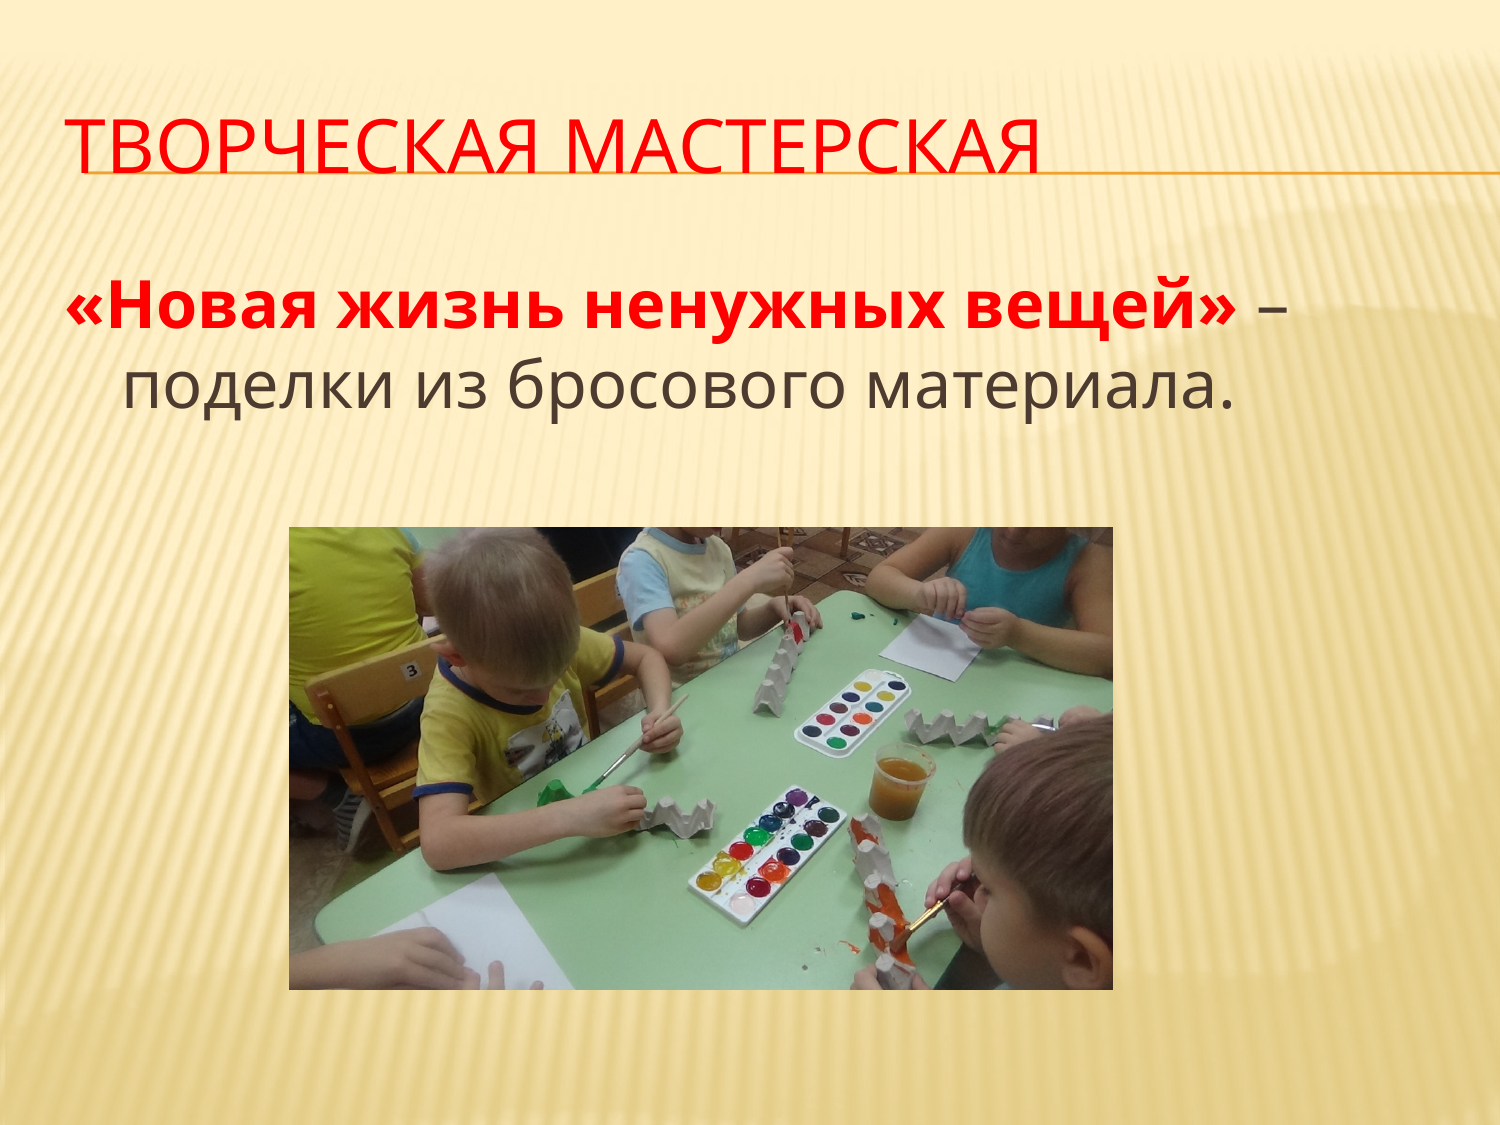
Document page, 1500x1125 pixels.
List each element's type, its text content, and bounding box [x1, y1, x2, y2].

picture [288, 526, 1113, 991]
list «Новая жизнь ненужных вещей» – поделки из бросового материала. [50, 254, 1475, 998]
title Творческая мастерская [50, 75, 1475, 213]
